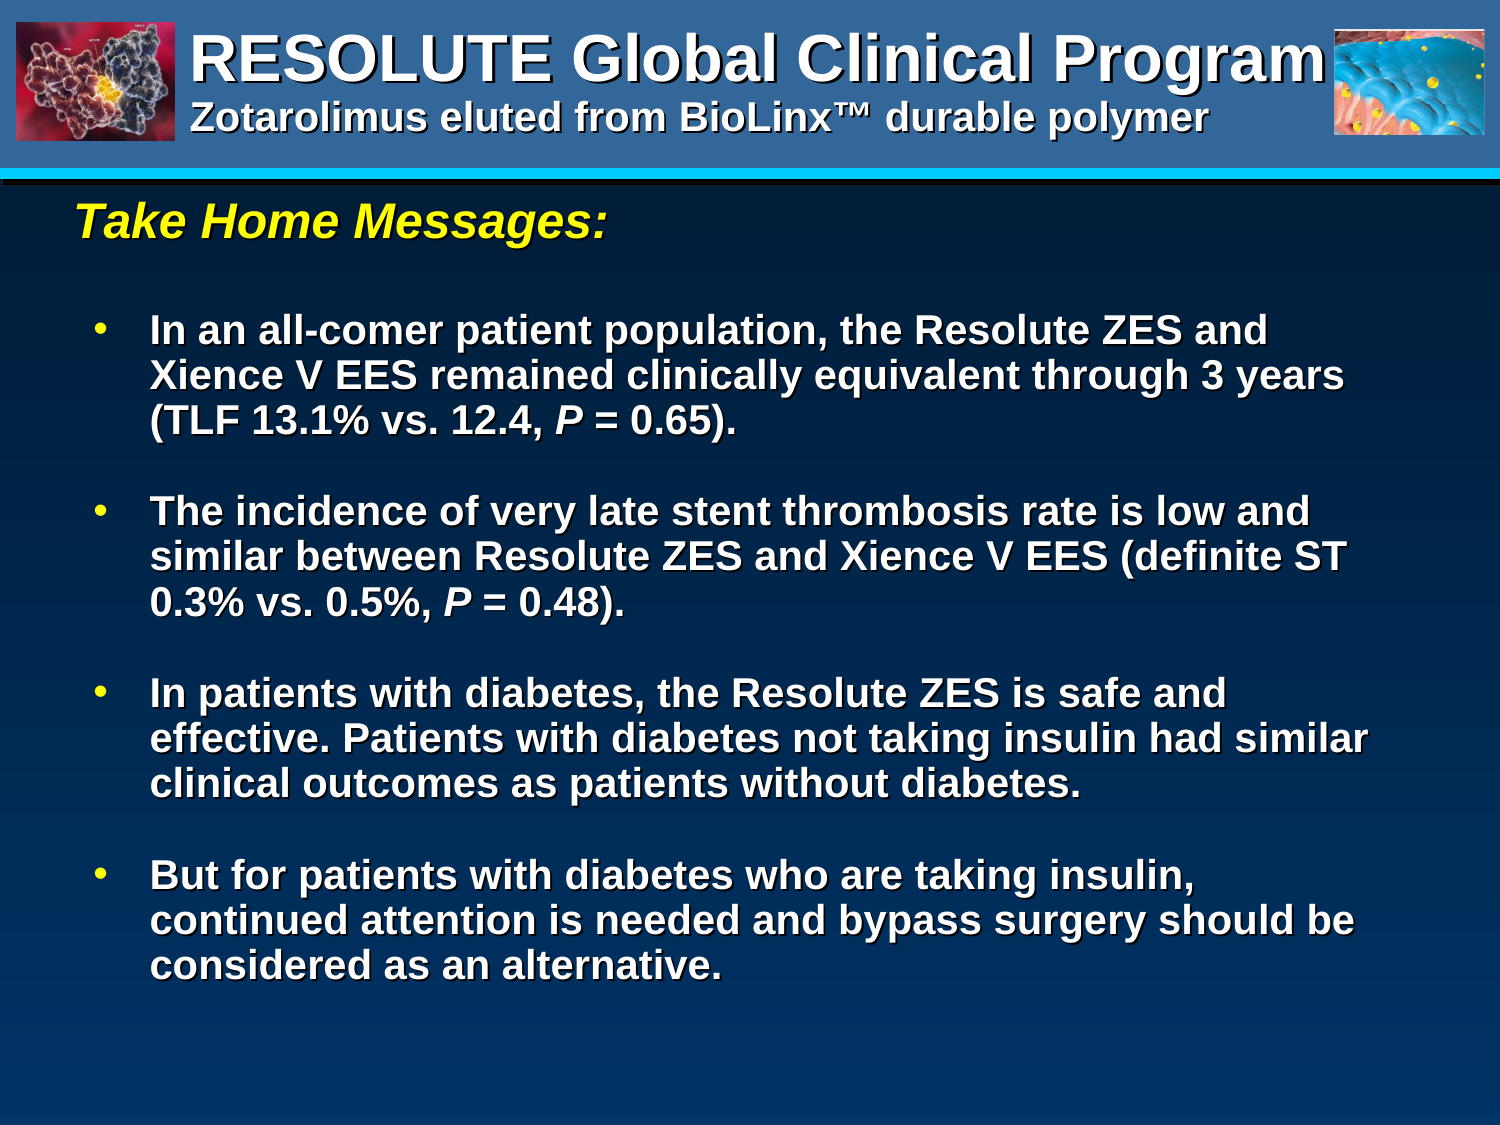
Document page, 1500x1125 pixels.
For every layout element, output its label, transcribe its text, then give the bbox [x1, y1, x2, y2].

text_box Take Home Messages: [59, 187, 624, 257]
picture [1334, 53, 1485, 135]
picture [1334, 61, 1345, 65]
list In an all-comer patient population, the Resolute ZES and Xience V EES remained clinically equivalent through 3 years (TLF 13.1% vs. 12.4, P = 0.65). The incidence of very late stent thrombosis rate is low and similar between Resolute ZES and Xience V EES (definite ST 0.3% vs. 0.5%, P = 0.48). In patients with diabetes, the Resolute ZES is safe and effective. Patients with diabetes not taking insulin had similar clinical outcomes as patients without diabetes. But for patients with diabetes who are taking insulin, continued attention is needed and bypass surgery should be considered as an alternative. [62, 237, 1400, 1059]
picture [1334, 29, 1485, 50]
text_box RESOLUTE Global Clinical Program Zotarolimus eluted from BioLinx™ durable polymer [174, 15, 1413, 149]
picture [16, 22, 175, 141]
